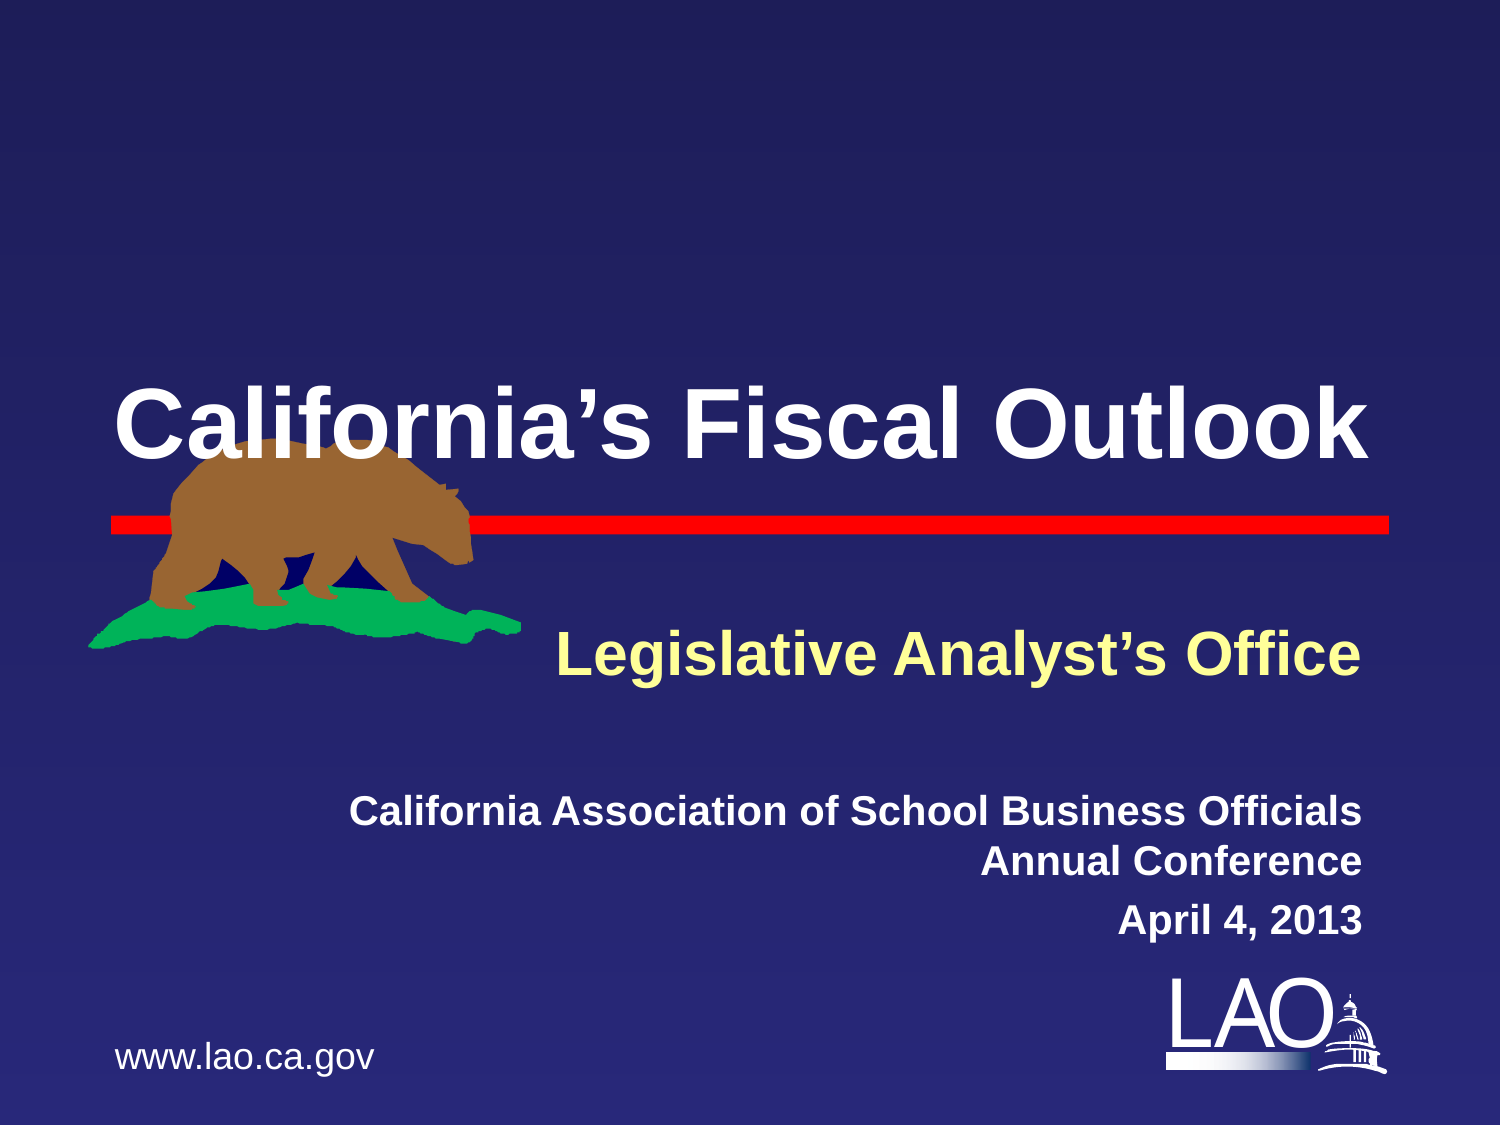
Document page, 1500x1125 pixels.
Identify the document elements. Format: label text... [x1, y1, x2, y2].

subtitle Legislative Analyst’s Office California Association of School Business Officials Annual Conference April 4, 2013 [287, 862, 1393, 950]
text_box www.lao.ca.gov [99, 1024, 525, 1085]
title California’s Fiscal Outlook [75, 249, 1400, 488]
